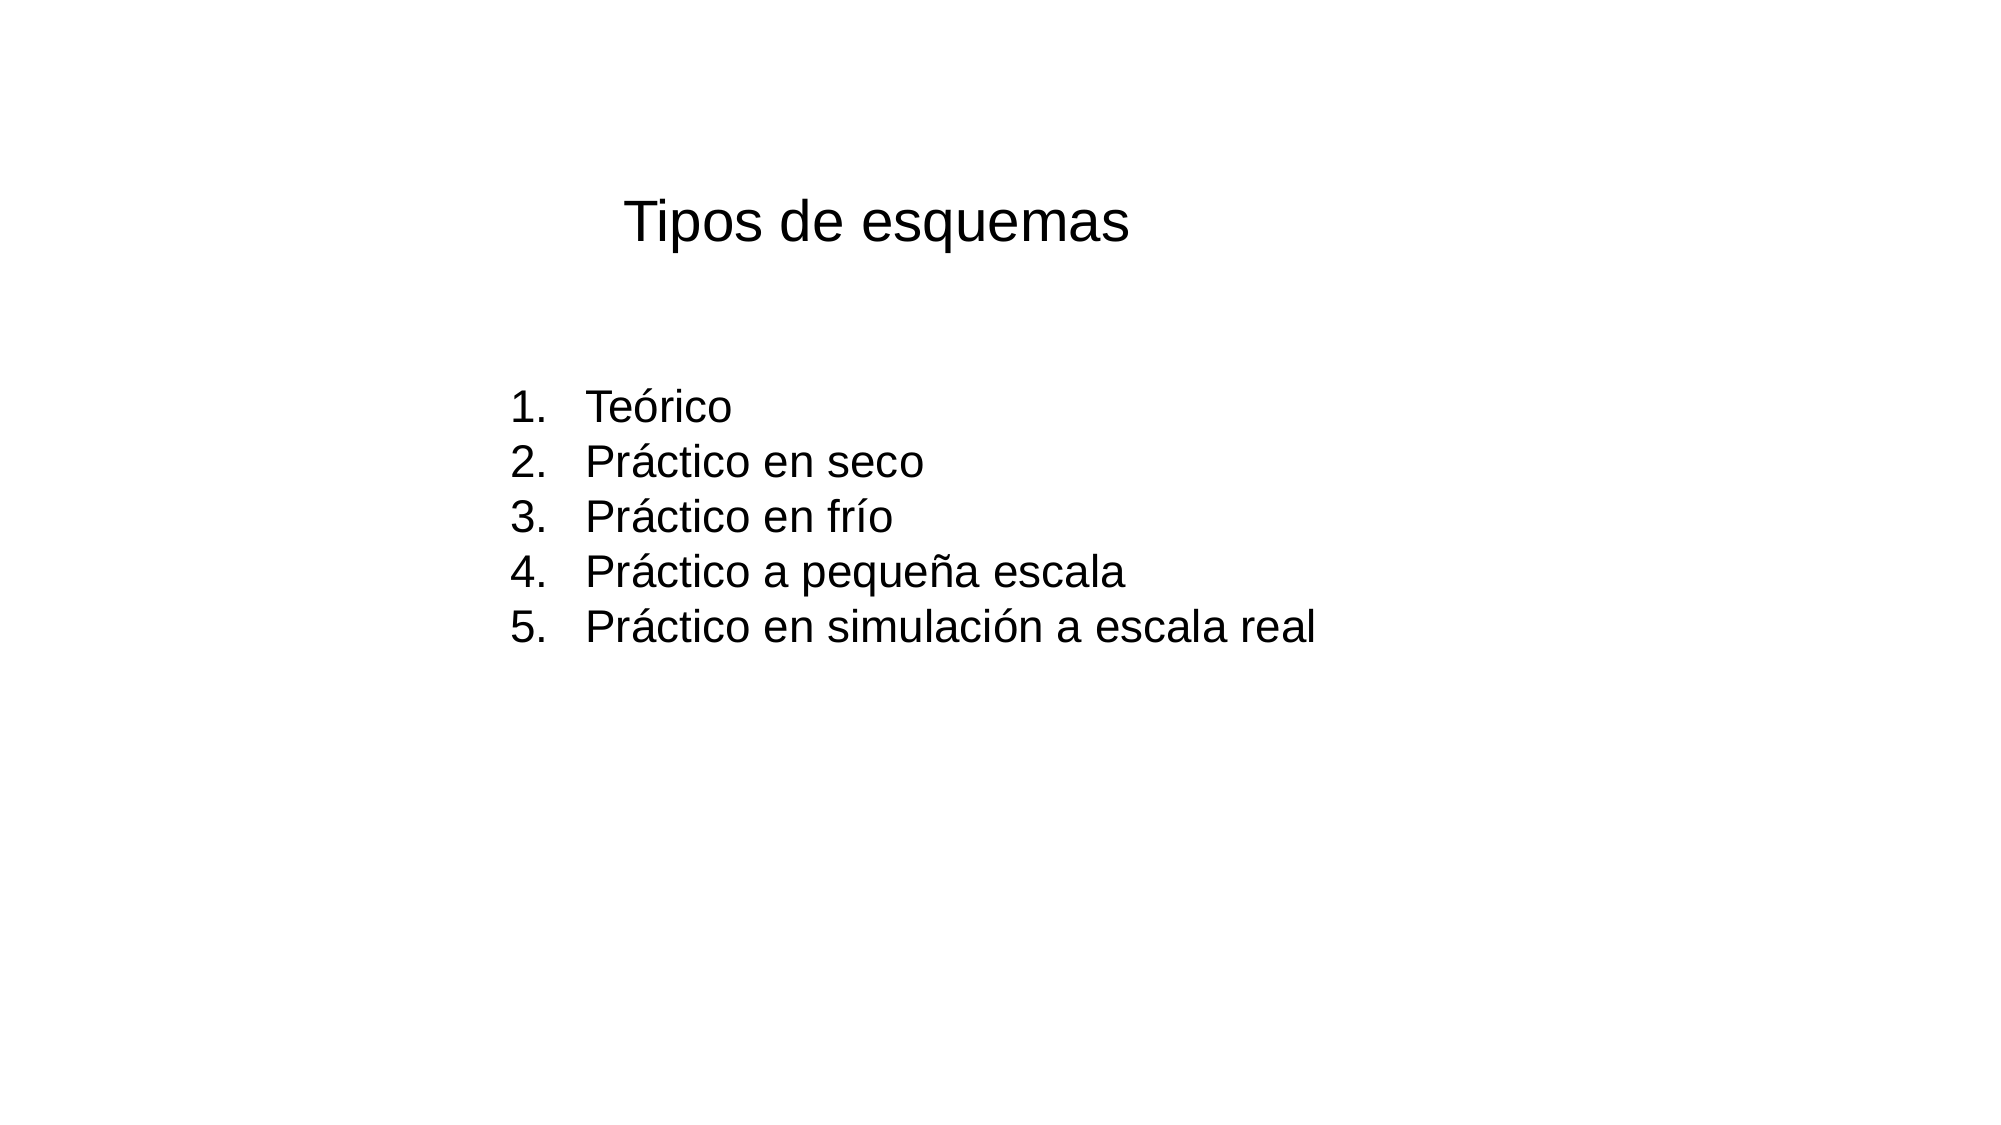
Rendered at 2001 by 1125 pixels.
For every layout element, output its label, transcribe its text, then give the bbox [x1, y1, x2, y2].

text_box Teórico Práctico en seco Práctico en frío Práctico a pequeña escala Práctico en simulación a escala real [495, 369, 1437, 660]
text_box Tipos de esquemas [406, 176, 1348, 261]
